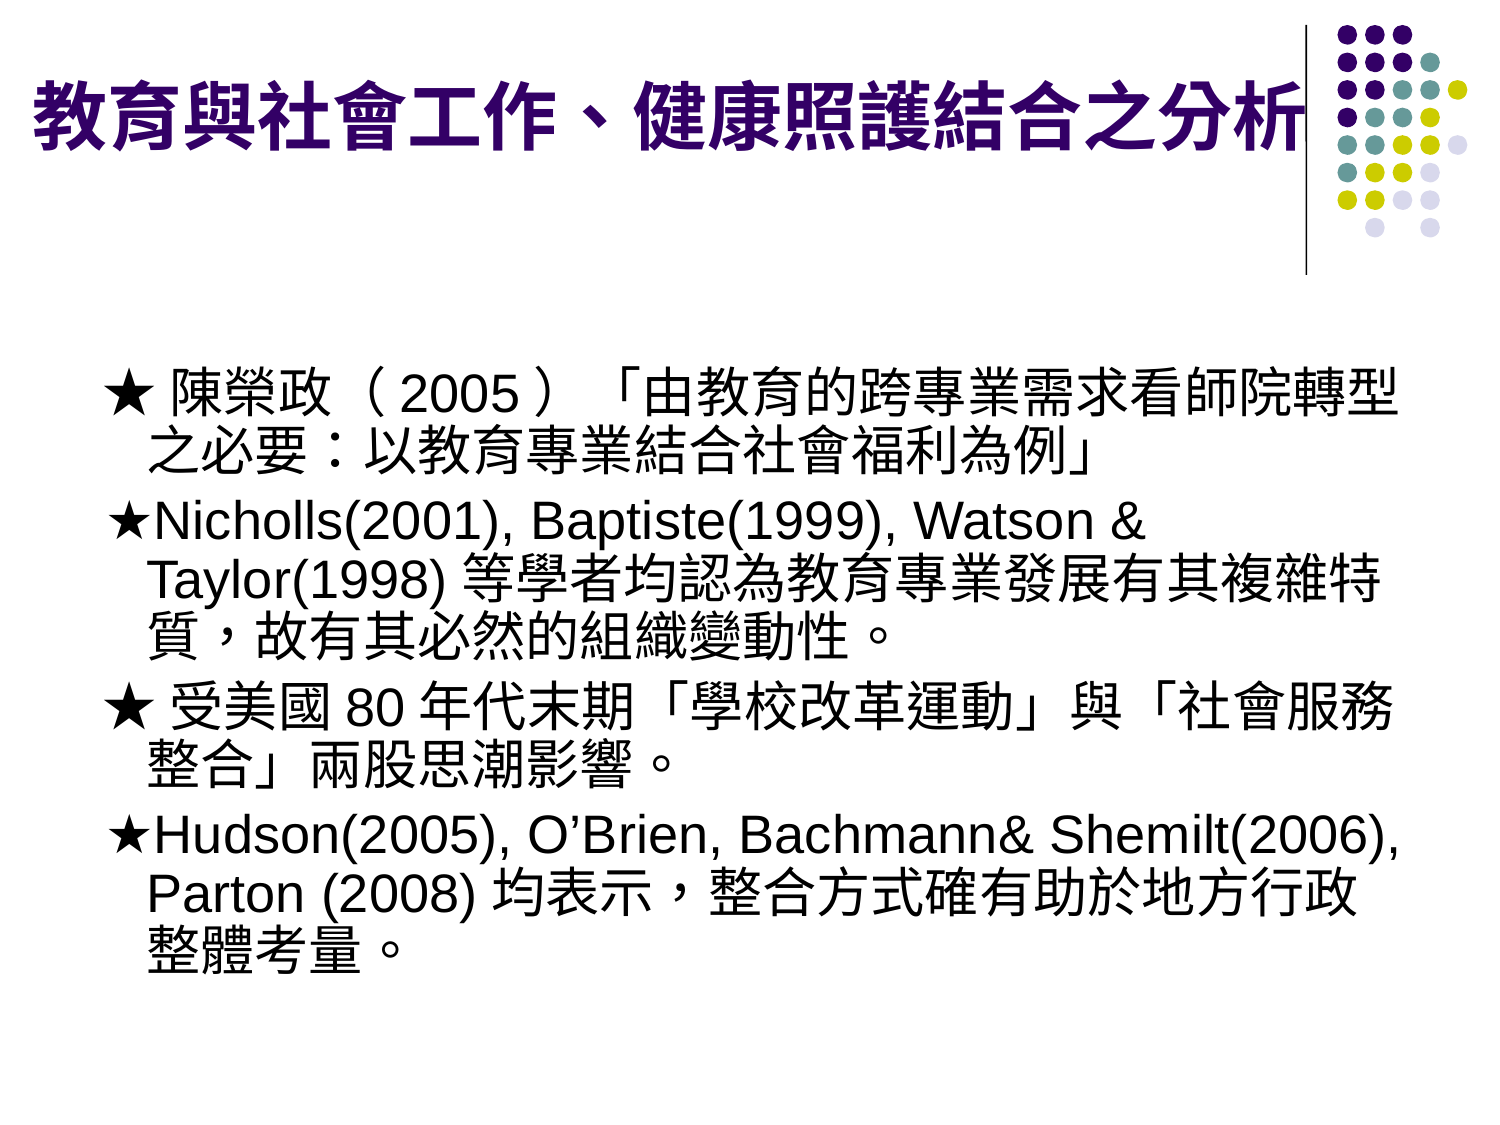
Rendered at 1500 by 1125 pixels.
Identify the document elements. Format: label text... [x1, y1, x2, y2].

title 教育與社會工作、健康照護結合之分析 [17, 20, 1341, 268]
list ★陳榮政（2005）「由教育的跨專業需求看師院轉型之必要：以教育專業結合社會福利為例」 ★Nicholls(2001), Baptiste(1999), Watson & Taylor(1998)等學者均認為教育專業發展有其複雜特質，故有其必然的組織變動性。 ★受美國80年代末期「學校改革運動」與「社會服務整合」兩股思潮影響。 ★Hudson(2005), O’Brien, Bachmann& Shemilt(2006), Parton (2008)均表示，整合方式確有助於地方行政整體考量。 [75, 282, 1425, 1094]
